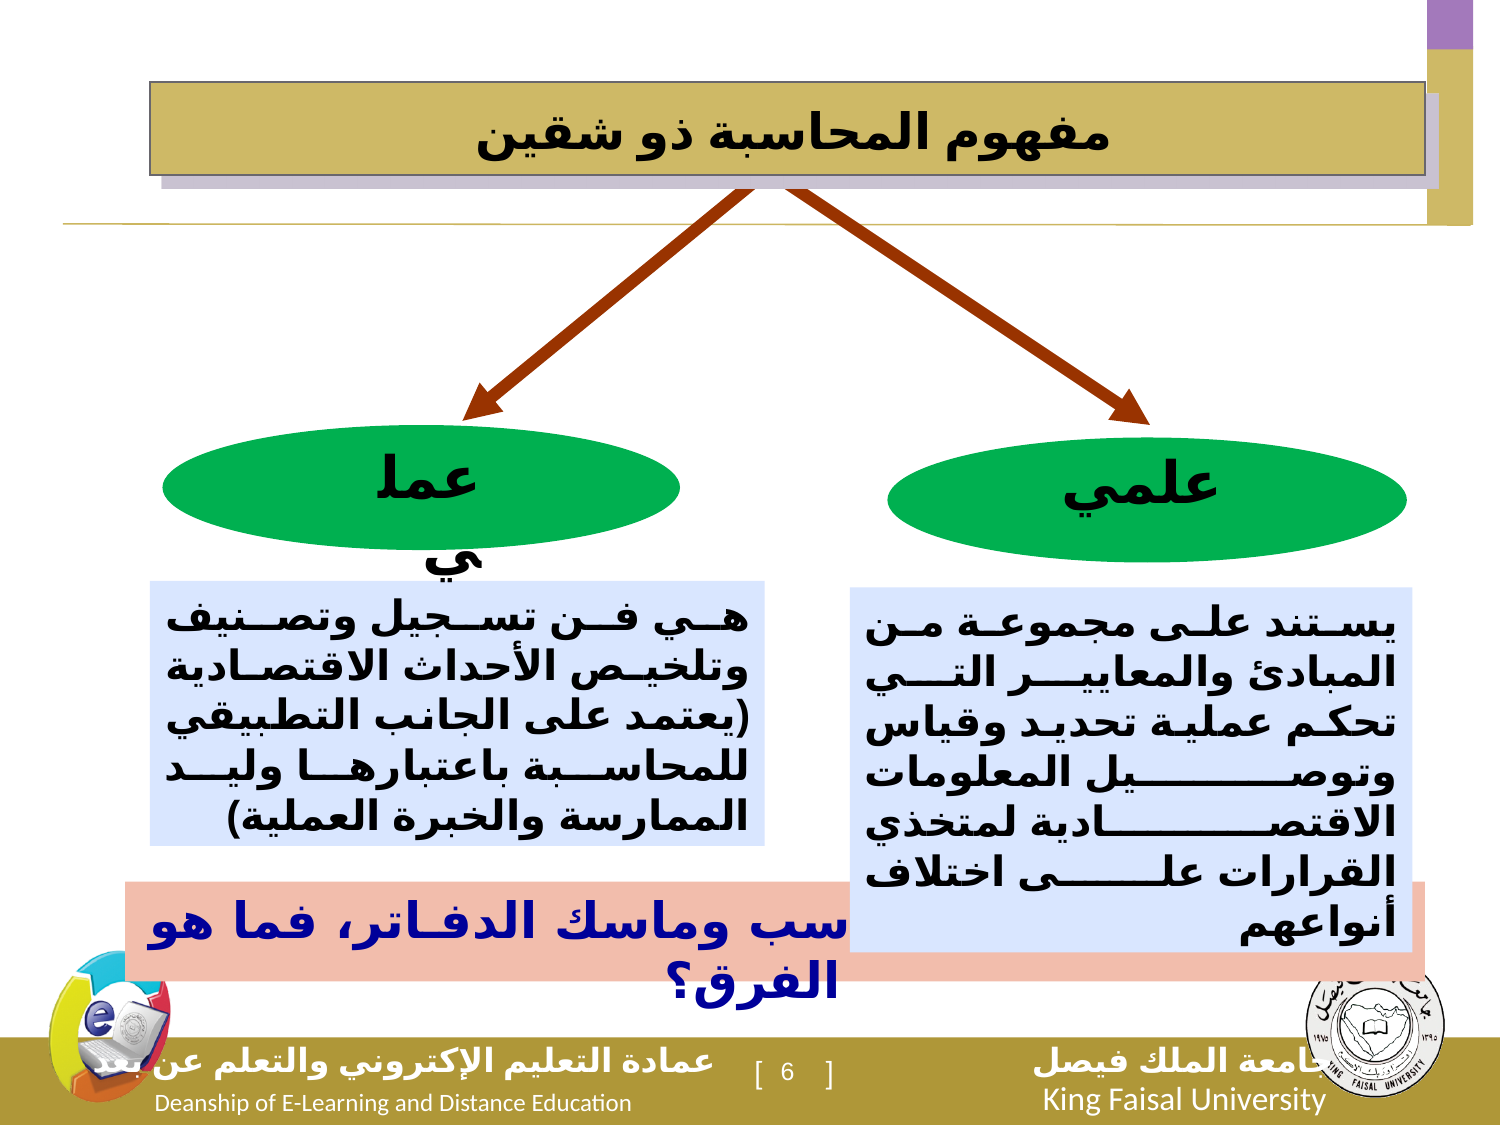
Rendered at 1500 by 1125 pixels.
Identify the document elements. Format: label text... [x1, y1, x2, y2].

text_box [794, 188, 1150, 425]
text_box [162, 425, 681, 548]
text_box [120, 327, 675, 388]
text_box يمكن التمييز بين المحاسب وماسك الدفـاتر، فما هو الفرق؟ [125, 881, 1425, 982]
picture [46, 949, 174, 1104]
text_box [887, 441, 1407, 563]
picture [1303, 949, 1447, 1100]
text_box [462, 388, 503, 421]
text_box [86, 1024, 437, 1103]
text_box عملي [318, 432, 497, 588]
text_box يستند على مجموعة من المبادئ والمعايير التي تحكم عملية تحديد وقياس وتوصيل المعلومات الاقتصادية لمتخذي القرارات على اختلاف أنواعهم [849, 587, 1413, 953]
text_box 6 [744, 1040, 831, 1101]
text_box علمي [1037, 437, 1238, 523]
text_box مفهوم المحاسبة ذو شقين [149, 81, 1425, 175]
picture [158, 1097, 166, 1104]
text_box هي فن تسجيل وتصنيف وتلخيص الأحداث الاقتصادية (يعتمد على الجانب التطبيقي للمحاسبة باعتبارها وليد الممارسة والخبرة العملية) [149, 580, 765, 846]
picture [167, 1097, 174, 1104]
